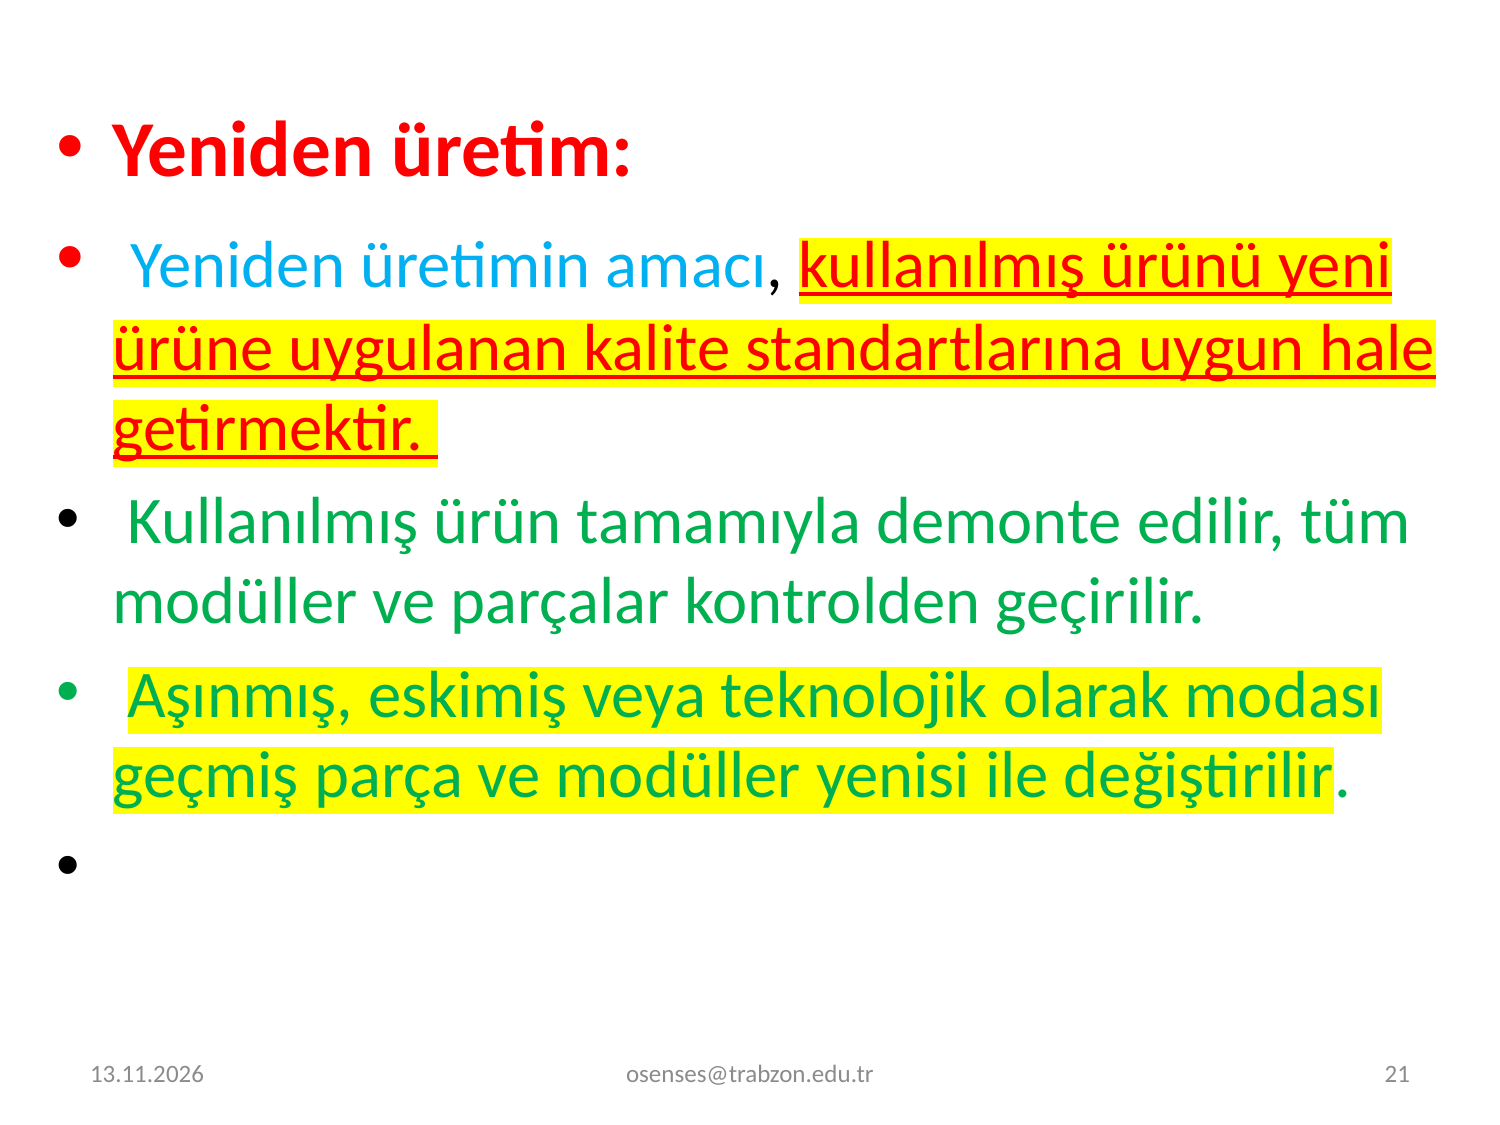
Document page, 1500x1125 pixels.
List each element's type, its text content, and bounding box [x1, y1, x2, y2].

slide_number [75, 1042, 425, 1103]
list Yeniden üretim: Yeniden üretimin amacı, kullanılmış ürünü yeni ürüne uygulanan kalite standartlarına uygun hale getirmektir. Kullanılmış ürün tamamıyla demonte edilir, tüm modüller ve parçalar kontrolden geçirilir. Aşınmış, eskimiş veya teknolojik olarak modası geçmiş parça ve modüller yenisi ile değiştirilir. [41, 90, 1471, 1071]
footer osenses@trabzon.edu.tr [512, 1042, 988, 1103]
slide_number 21 [1074, 1042, 1425, 1103]
